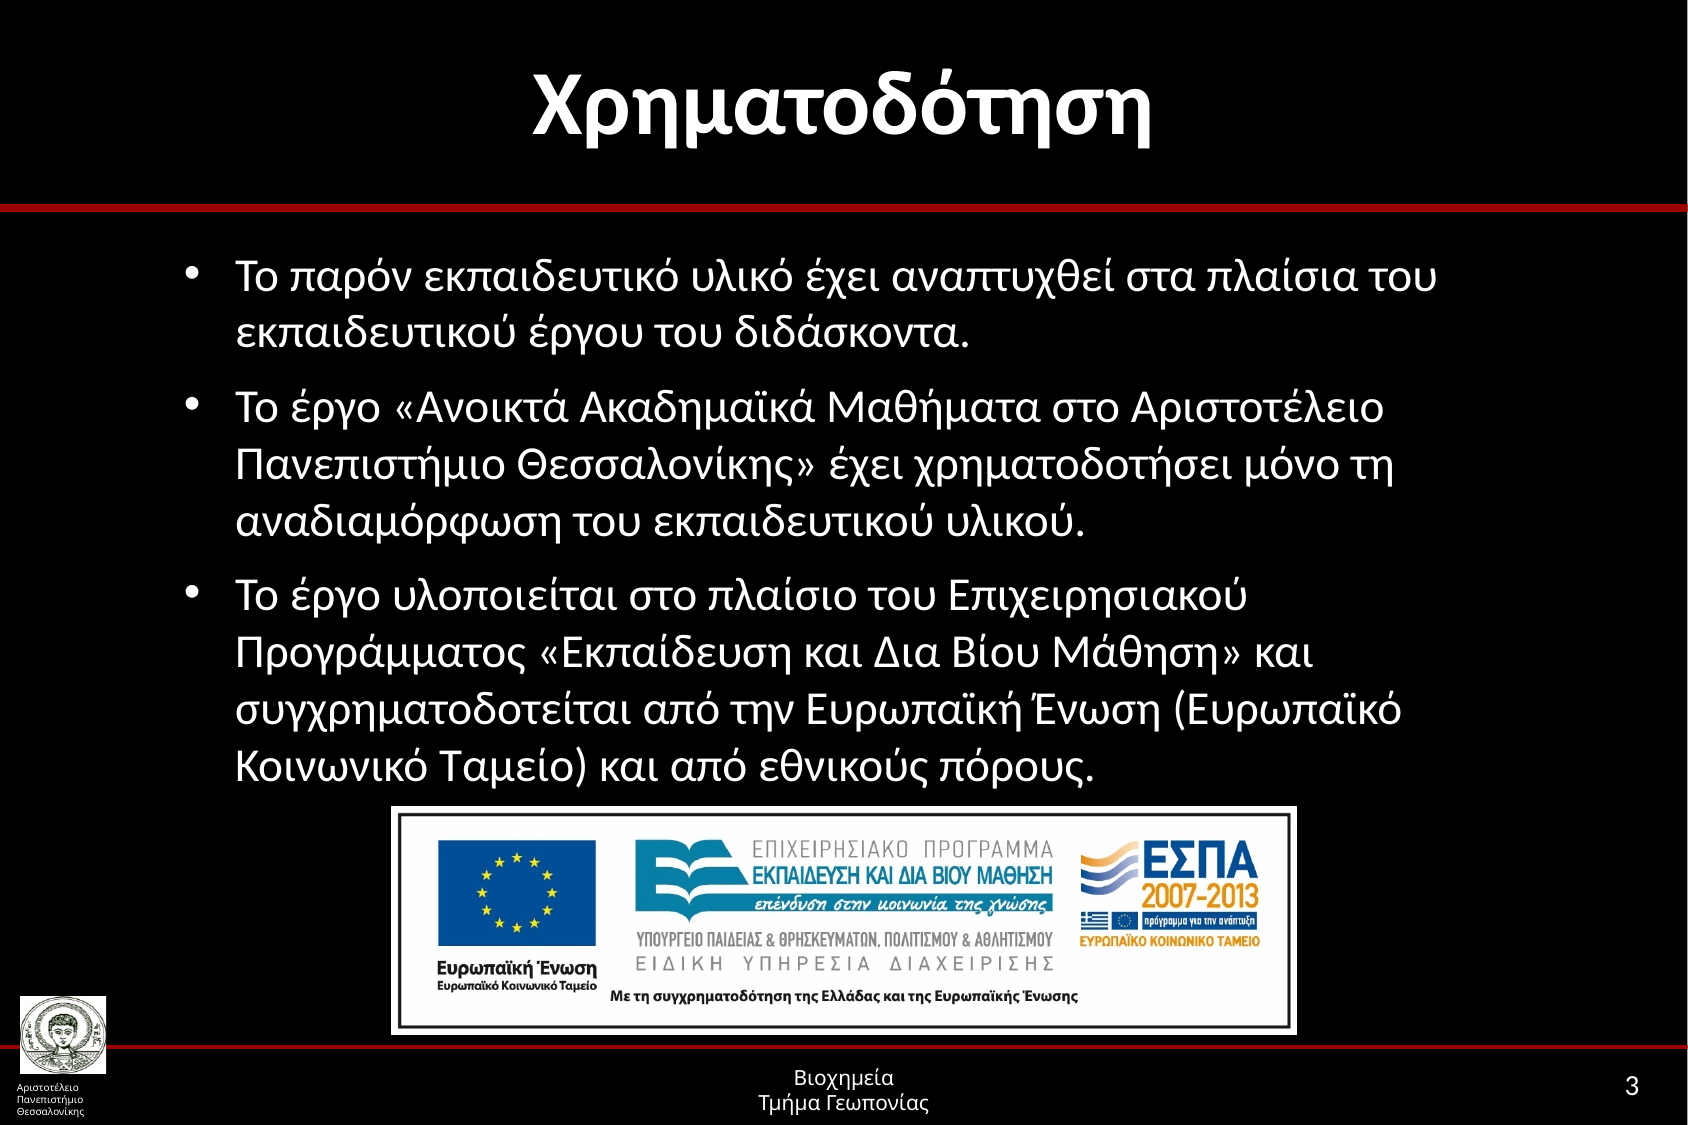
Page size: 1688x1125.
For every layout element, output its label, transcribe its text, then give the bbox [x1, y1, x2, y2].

picture [20, 996, 107, 1074]
list Το παρόν εκπαιδευτικό υλικό έχει αναπτυχθεί στα πλαίσια του εκπαιδευτικού έργου του διδάσκοντα. Το έργο «Ανοικτά Ακαδημαϊκά Μαθήματα στο Αριστοτέλειο Πανεπιστήμιο Θεσσαλονίκης» έχει χρηματοδοτήσει μόνο τη αναδιαμόρφωση του εκπαιδευτικού υλικού. Το έργο υλοποιείται στο πλαίσιο του Επιχειρησιακού Προγράμματος «Εκπαίδευση και Δια Βίου Μάθηση» και συγχρηματοδοτείται από την Ευρωπαϊκή Ένωση (Ευρωπαϊκό Κοινωνικό Ταμείο) και από εθνικούς πόρους. [168, 235, 1519, 808]
slide_number 3 [1547, 1058, 1655, 1120]
title Χρηματοδότηση [168, 3, 1519, 192]
picture [390, 806, 1297, 1036]
